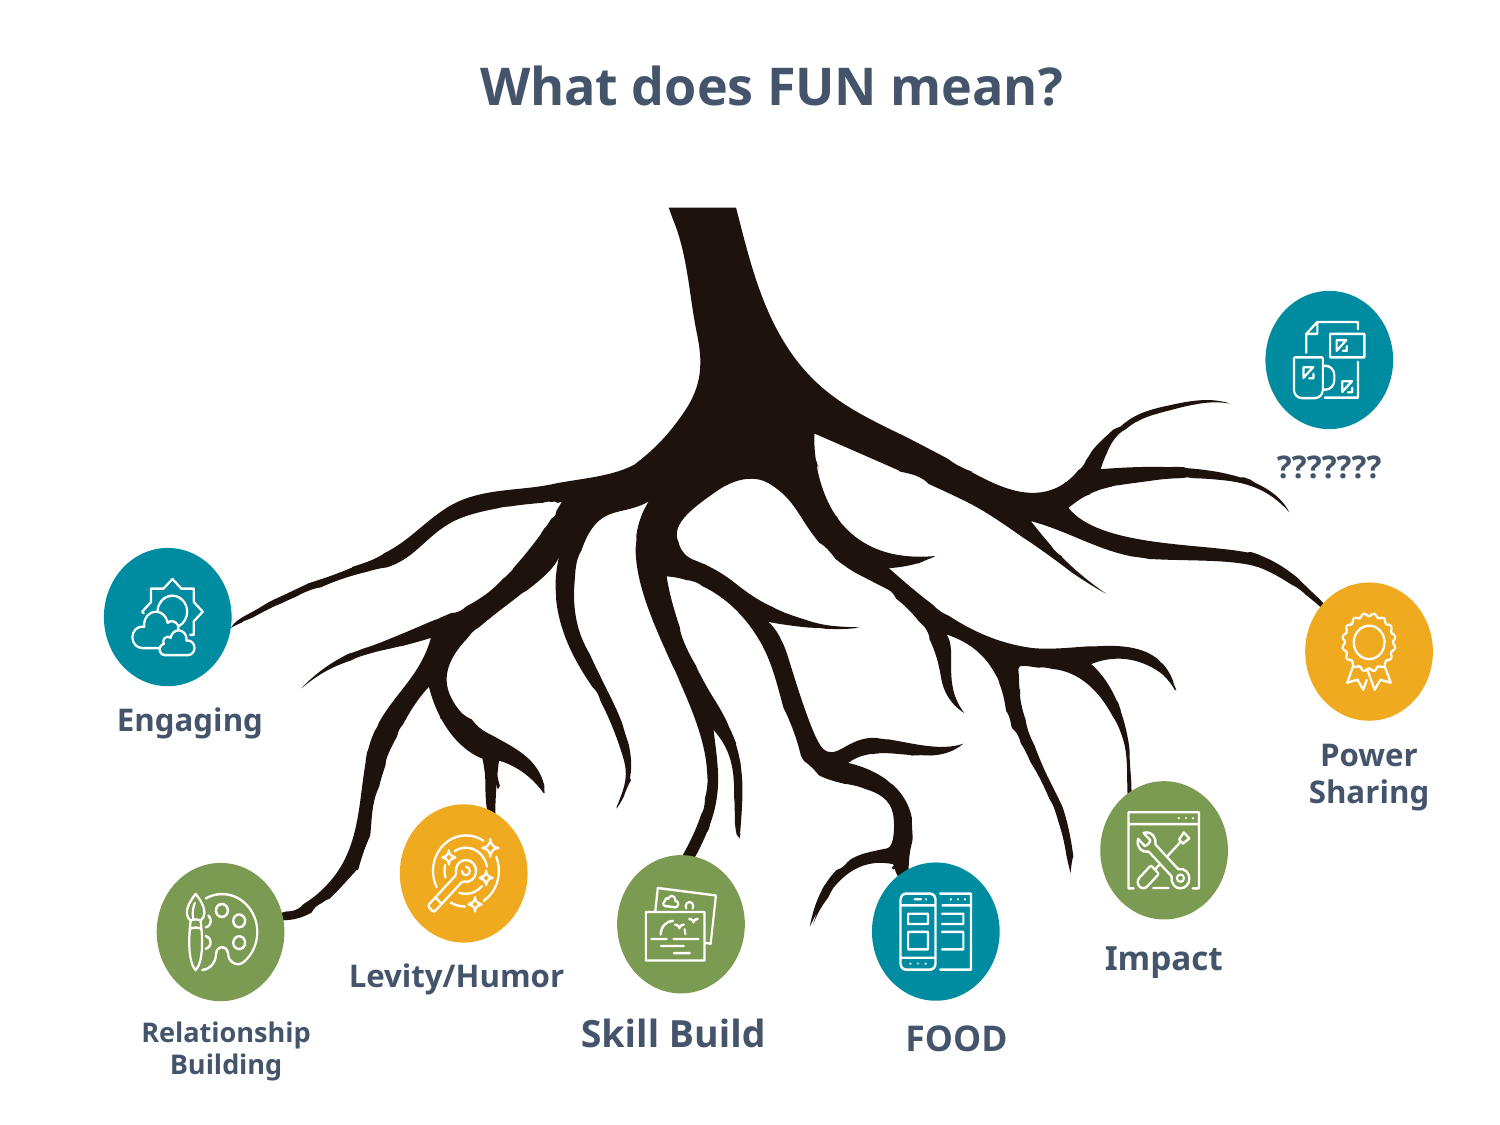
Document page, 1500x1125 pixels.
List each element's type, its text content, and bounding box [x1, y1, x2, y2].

text_box Levity/Humor [334, 953, 579, 997]
text_box [431, 834, 485, 889]
text_box What does FUN mean? [386, 50, 1157, 119]
text_box [1305, 582, 1433, 721]
text_box [481, 837, 500, 858]
text_box [617, 855, 745, 994]
text_box Engaging [95, 696, 285, 741]
text_box [201, 892, 259, 972]
text_box [427, 858, 478, 913]
text_box [939, 892, 973, 971]
text_box [1100, 781, 1228, 920]
text_box [1329, 332, 1366, 359]
text_box [103, 547, 232, 687]
text_box [399, 804, 528, 943]
text_box ??????? [1255, 443, 1403, 488]
text_box FOOD [862, 1012, 1051, 1062]
text_box [156, 862, 285, 1002]
text_box Relationship Building [103, 1011, 349, 1084]
text_box [1265, 290, 1394, 430]
text_box [185, 892, 212, 972]
text_box [644, 886, 717, 962]
text_box [449, 855, 500, 913]
text_box Skill Build [565, 1006, 781, 1059]
text_box Impact [1090, 933, 1238, 980]
text_box [1292, 356, 1336, 400]
text_box [1341, 612, 1397, 691]
text_box [231, 207, 1323, 927]
text_box [1305, 320, 1360, 354]
text_box [453, 846, 489, 868]
text_box [899, 892, 937, 971]
text_box [1127, 811, 1201, 890]
text_box [871, 862, 1000, 1001]
text_box [1323, 360, 1360, 399]
text_box [131, 578, 204, 657]
text_box Power Sharing [1295, 731, 1443, 813]
